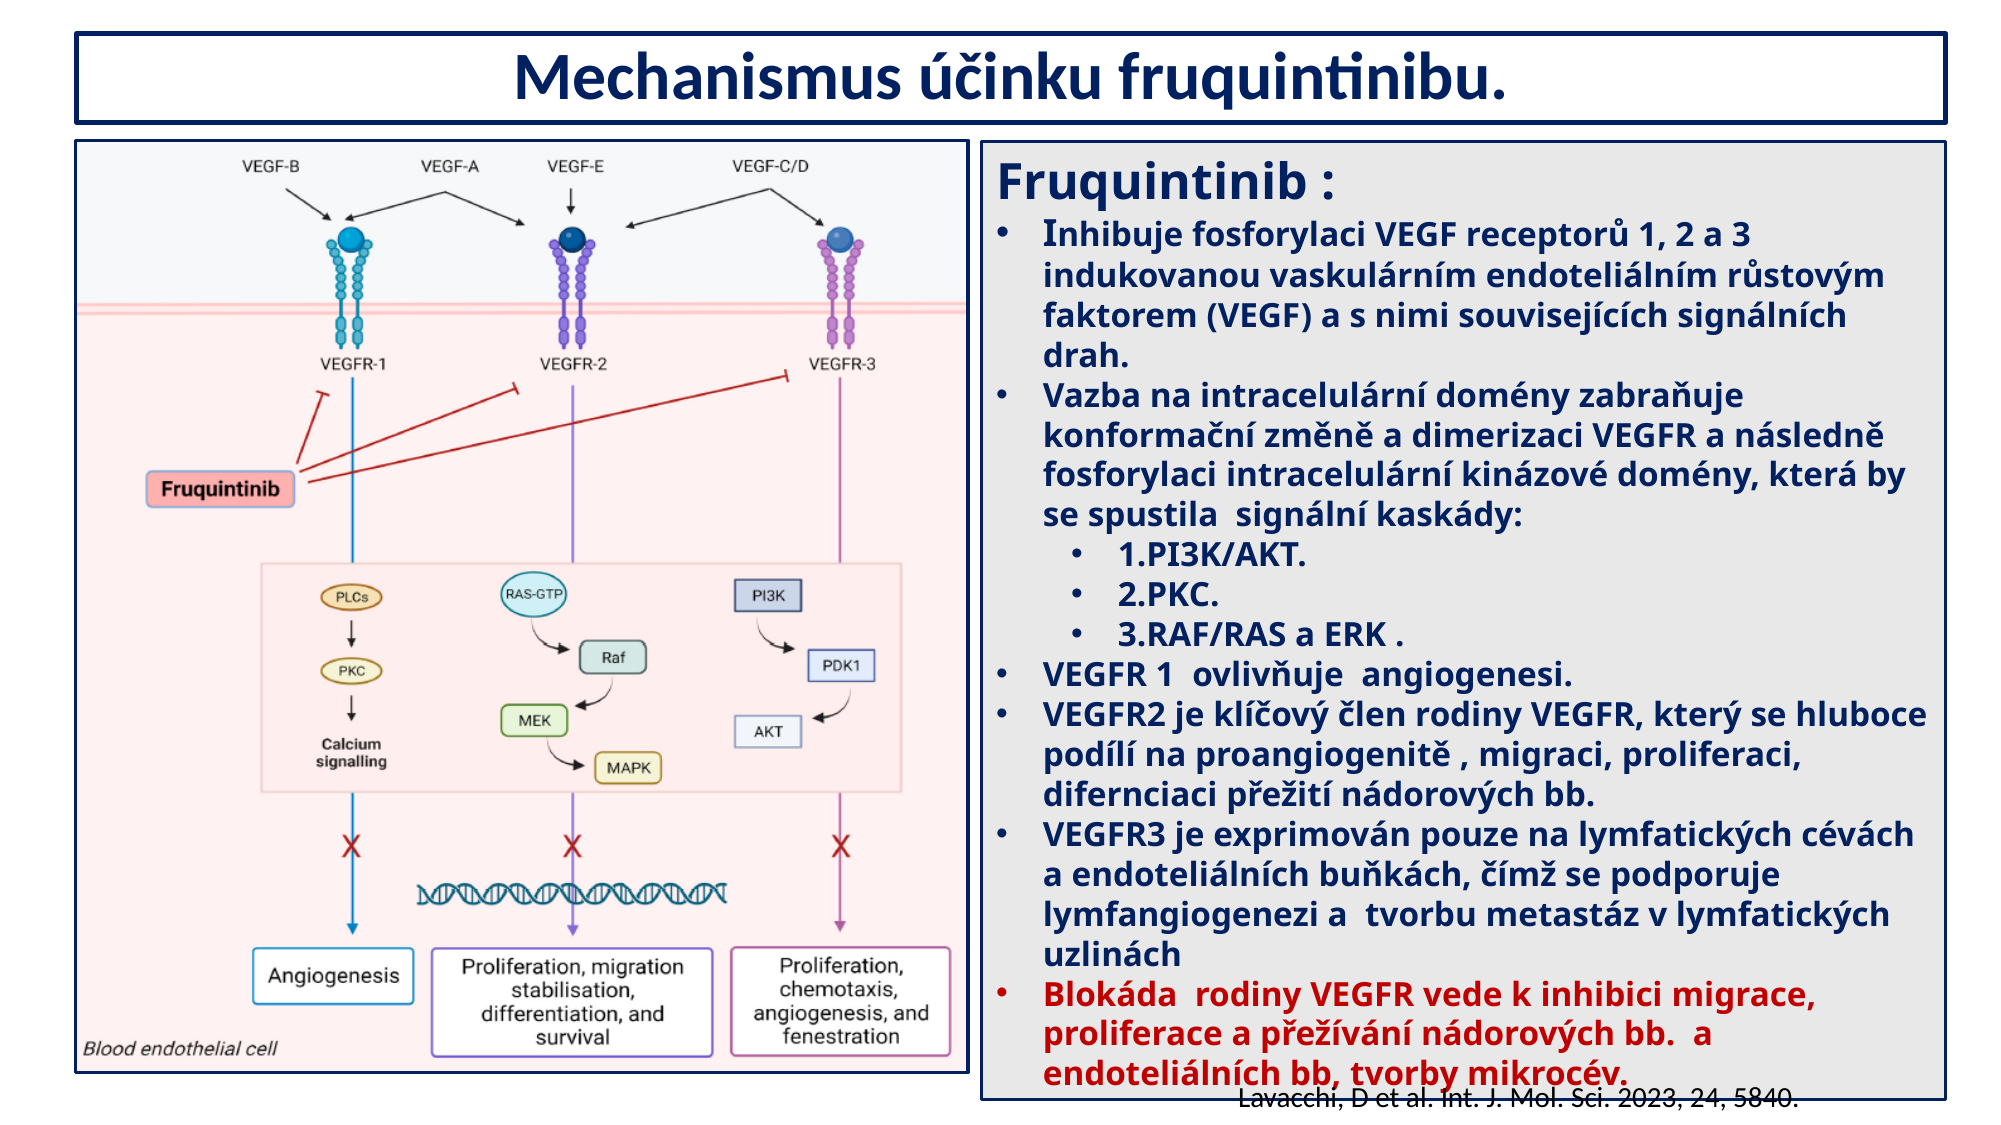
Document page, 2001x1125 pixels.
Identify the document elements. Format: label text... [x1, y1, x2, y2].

picture [76, 141, 967, 1072]
text_box Lavacchi, D et al. Int. J. Mol. Sci. 2023, 24, 5840. [1223, 1070, 1857, 1121]
text_box Fruquintinib : Inhibuje fosforylaci VEGF receptorů 1, 2 a 3 indukovanou vaskulárním endoteliálním růstovým faktorem (VEGF) a s nimi souvisejících signálních drah. Vazba na intracelulární domény zabraňuje konformační změně a dimerizaci VEGFR a následně fosforylaci intracelulární kinázové domény, která by se spustila signální kaskády: 1.PI3K/AKT. 2.PKC. 3.RAF/RAS a ERK . VEGFR 1 ovlivňuje angiogenesi. VEGFR2 je klíčový člen rodiny VEGFR, který se hluboce podílí na proangiogenitě , migraci, proliferaci, difernciaci přežití nádorových bb. VEGFR3 je exprimován pouze na lymfatických cévách a endoteliálních buňkách, čímž se podporuje lymfangiogenezi a tvorbu metastáz v lymfatických uzlinách Blokáda rodiny VEGFR vede k inhibici migrace, proliferace a přežívání nádorových bb. a endoteliálních bb, tvorby mikrocév. [981, 141, 1946, 1100]
title Mechanismus účinku fruquintinibu. [76, 33, 1946, 123]
